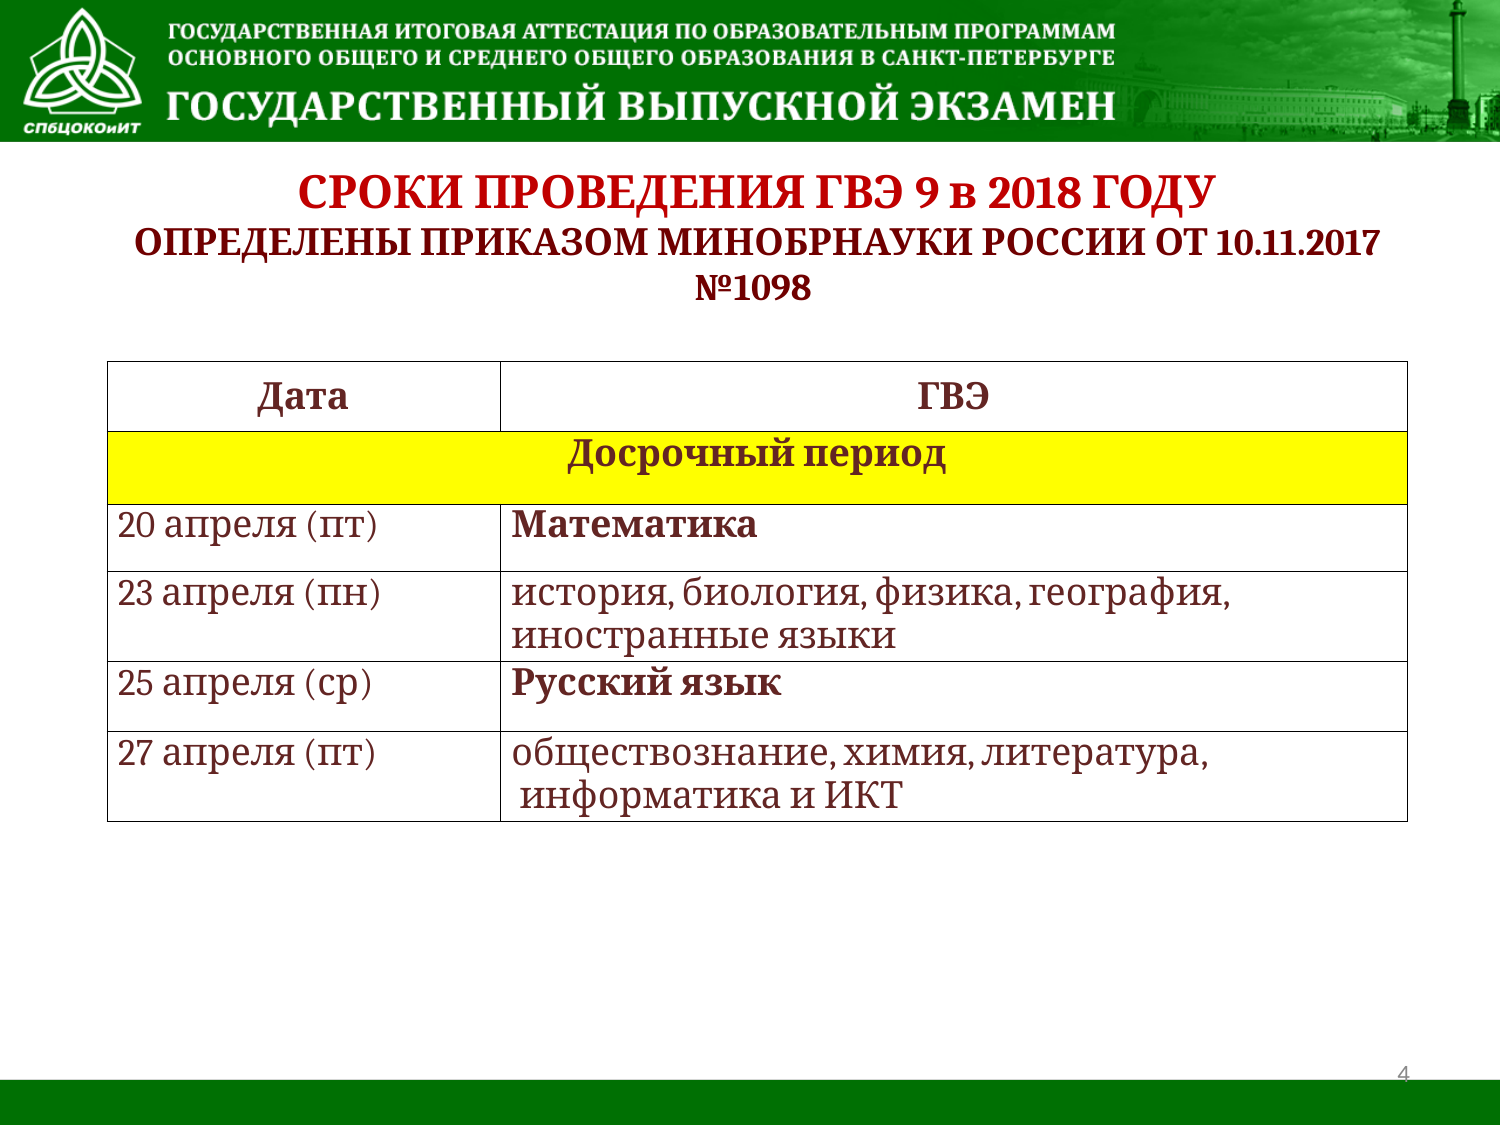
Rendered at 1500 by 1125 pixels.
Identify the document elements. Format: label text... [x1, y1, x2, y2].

table_cell Математика [501, 505, 1407, 571]
table_cell обществознание, химия, литература, информатика и ИКТ [501, 732, 1407, 821]
table_cell 27 апреля (пт) [108, 732, 500, 821]
title СРОКИ ПРОВЕДЕНИЯ ГВЭ 9 в 2018 ГОДУ ОПРЕДЕЛЕНЫ ПРИКАЗОМ МИНОБРНАУКИ РОССИИ ОТ 10.11.2017 №1098 [82, 155, 1433, 361]
table_cell Досрочный период [108, 432, 1407, 504]
table_cell 20 апреля (пт) [108, 505, 500, 571]
table_cell Русский язык [501, 662, 1407, 731]
table_cell история, биология, физика, география, иностранные языки [501, 572, 1407, 661]
picture [0, 0, 1500, 1125]
table_cell 23 апреля (пн) [108, 572, 500, 661]
text_box 4 [1074, 1042, 1425, 1103]
table_cell 25 апреля (ср) [108, 662, 500, 731]
table_header Дата [108, 362, 500, 431]
table_header ГВЭ [501, 362, 1407, 431]
